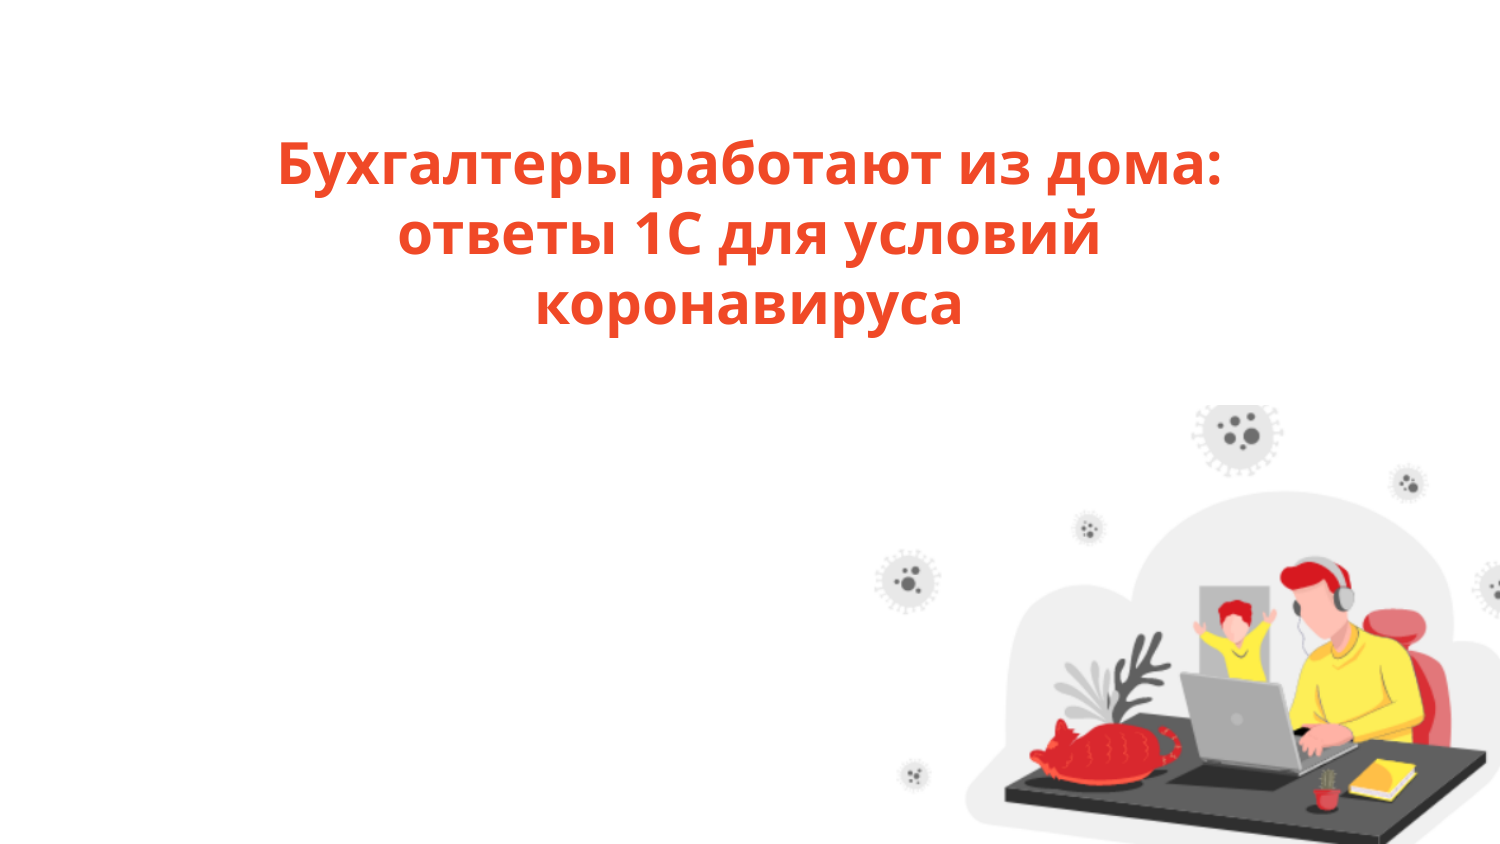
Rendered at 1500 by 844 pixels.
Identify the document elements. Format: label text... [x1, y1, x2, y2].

picture [843, 405, 1500, 844]
text_box Бухгалтеры работают из дома: ответы 1С для условий коронавируса [187, 169, 1313, 294]
